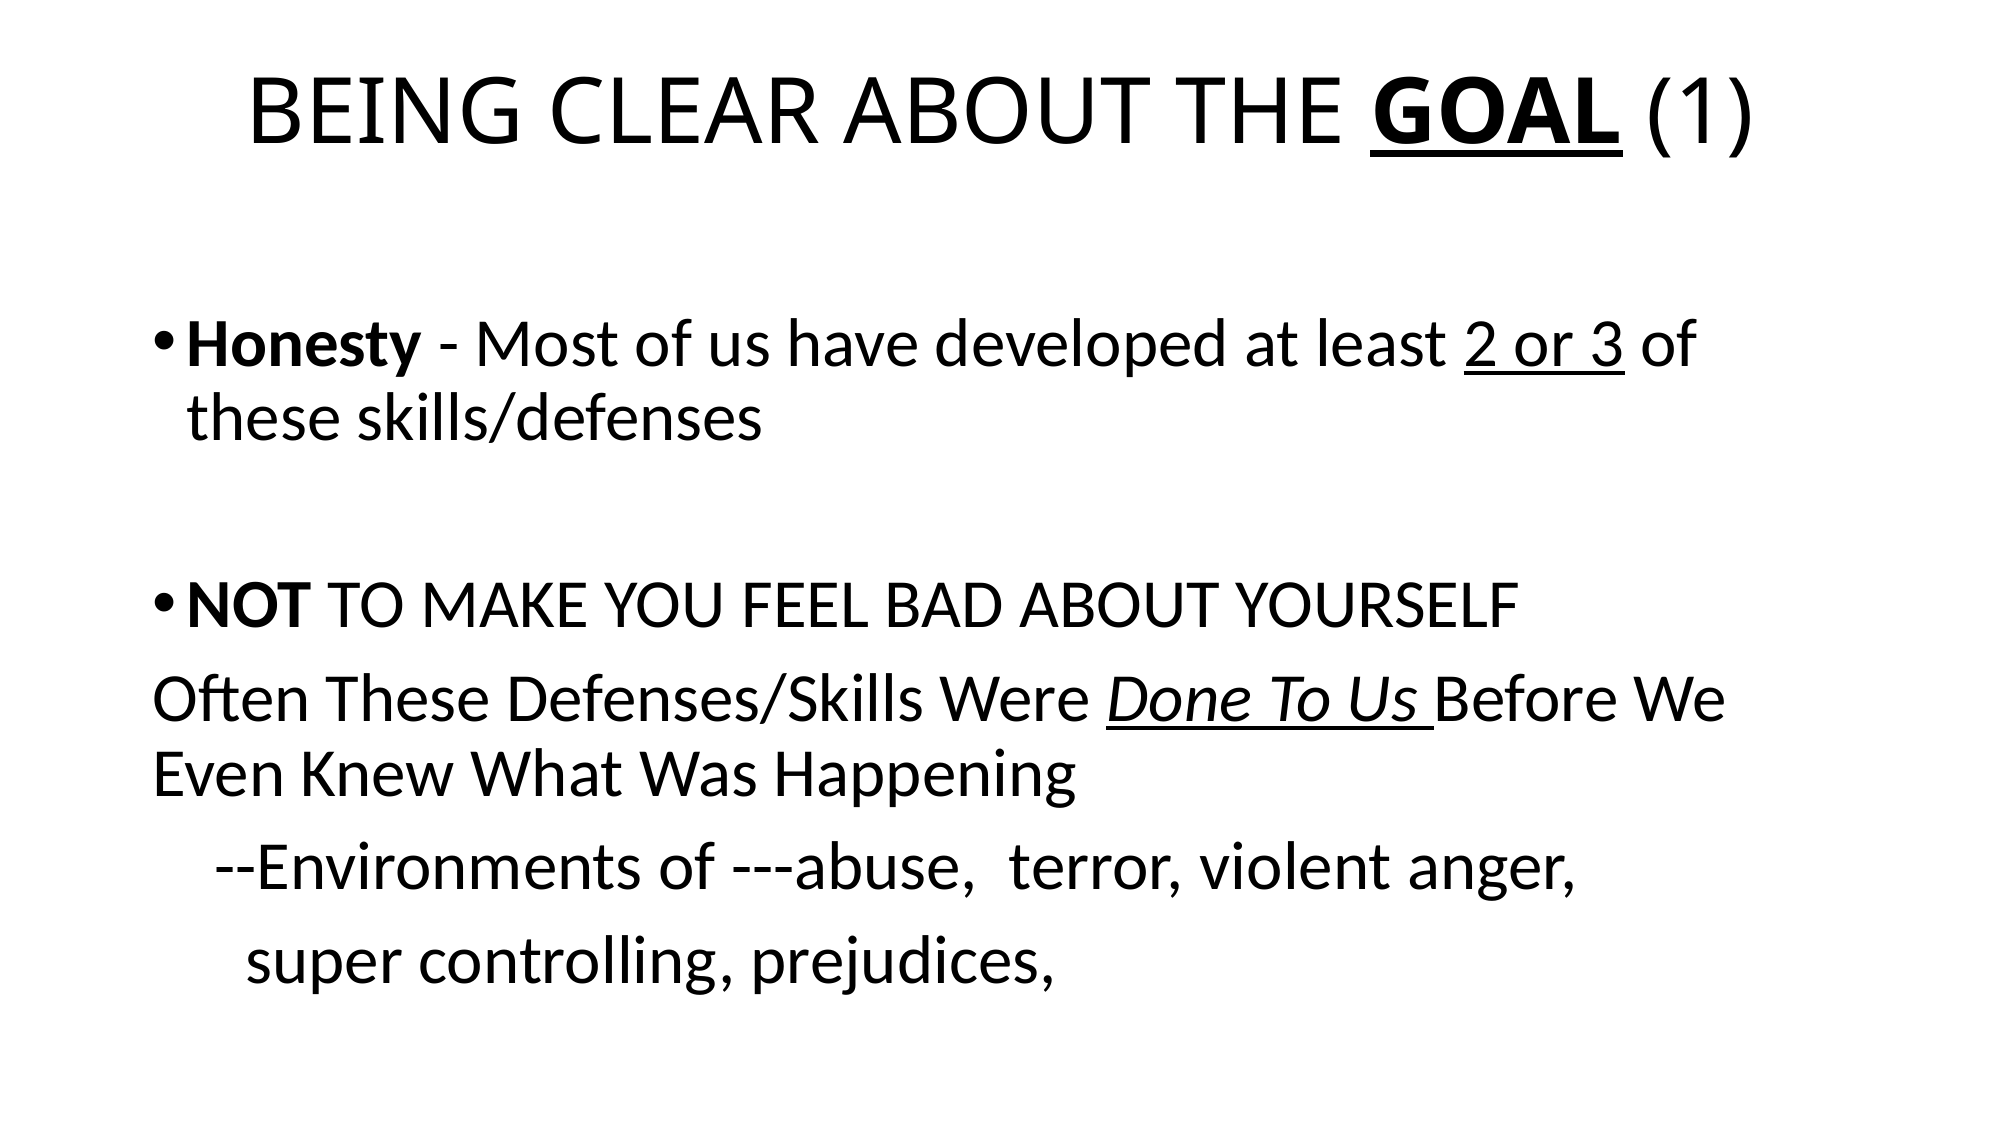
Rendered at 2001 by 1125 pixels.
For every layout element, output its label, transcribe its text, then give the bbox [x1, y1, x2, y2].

title BEING CLEAR ABOUT THE GOAL (1) [137, 59, 1863, 278]
list Honesty - Most of us have developed at least 2 or 3 of these skills/defenses NOT TO MAKE YOU FEEL BAD ABOUT YOURSELF Often These Defenses/Skills Were Done To Us Before We Even Knew What Was Happening --Environments of ---abuse, terror, violent anger, super controlling, prejudices, [137, 299, 1863, 1014]
